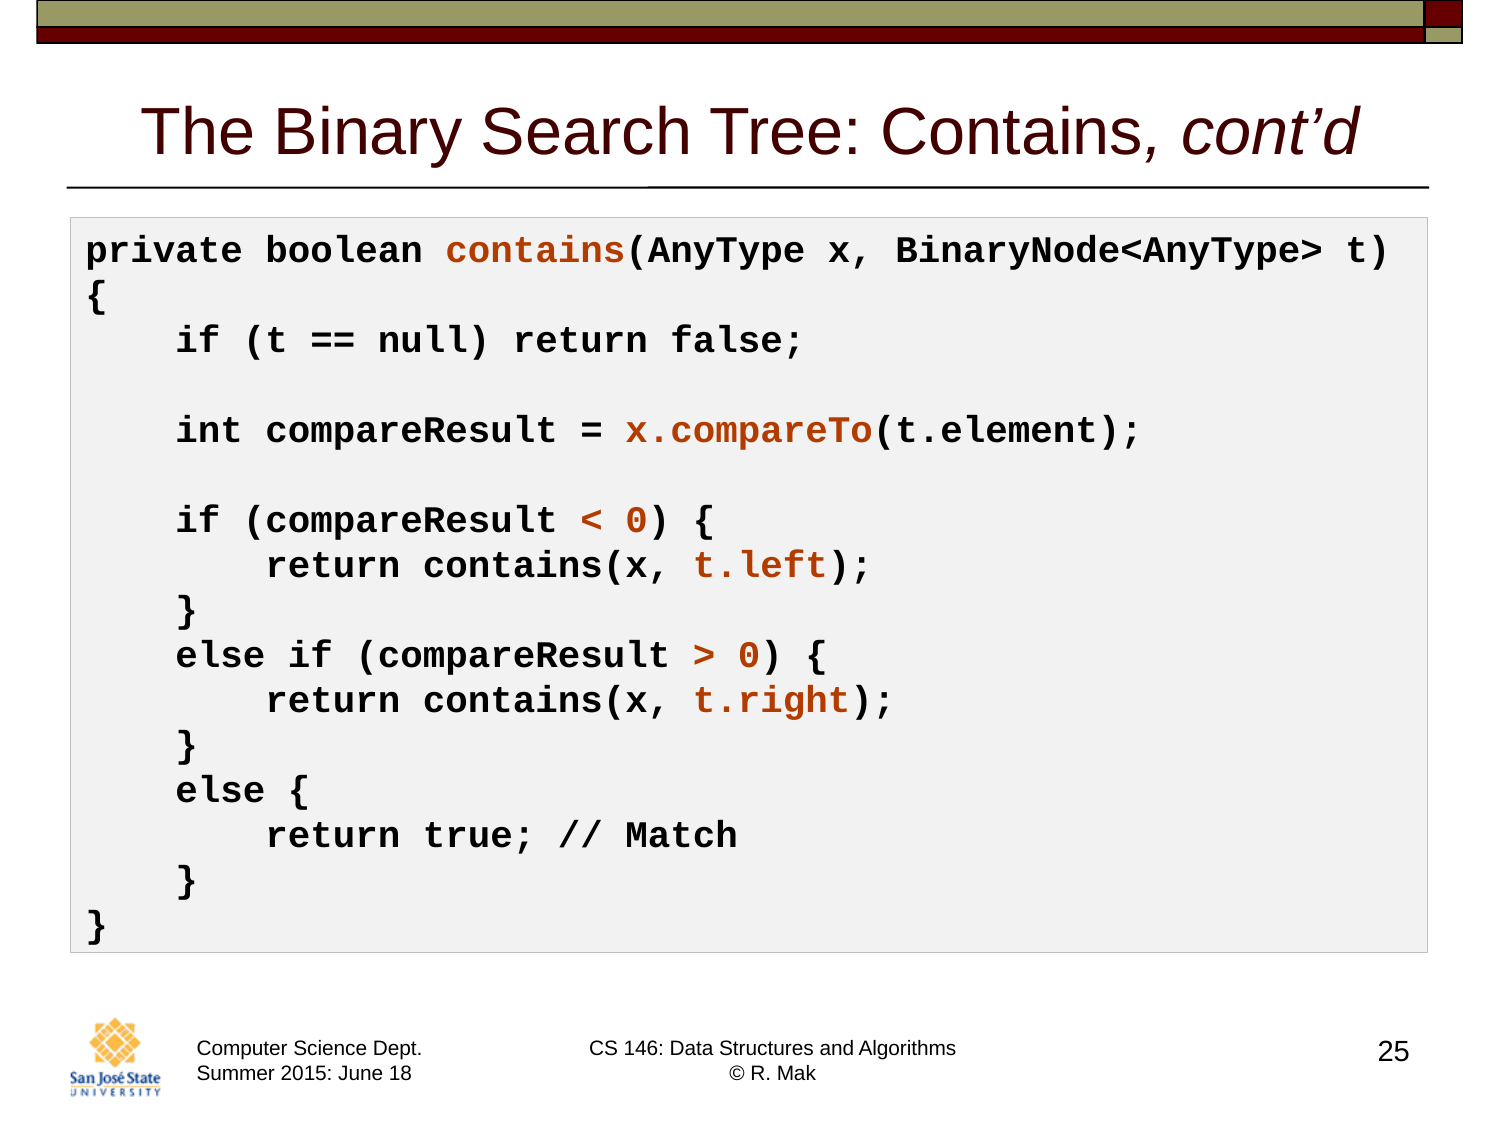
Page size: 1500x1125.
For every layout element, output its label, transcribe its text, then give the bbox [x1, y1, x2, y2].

picture [60, 1012, 166, 1112]
slide_number 25 [1112, 1025, 1425, 1100]
title The Binary Search Tree: Contains, cont’d [75, 67, 1425, 175]
text_box private boolean contains(AnyType x, BinaryNode<AnyType> t) { if (t == null) return false; int compareResult = x.compareTo(t.element); if (compareResult < 0) { return contains(x, t.left); } else if (compareResult > 0) { return contains(x, t.right); } else { return true; // Match } } [70, 217, 1428, 953]
